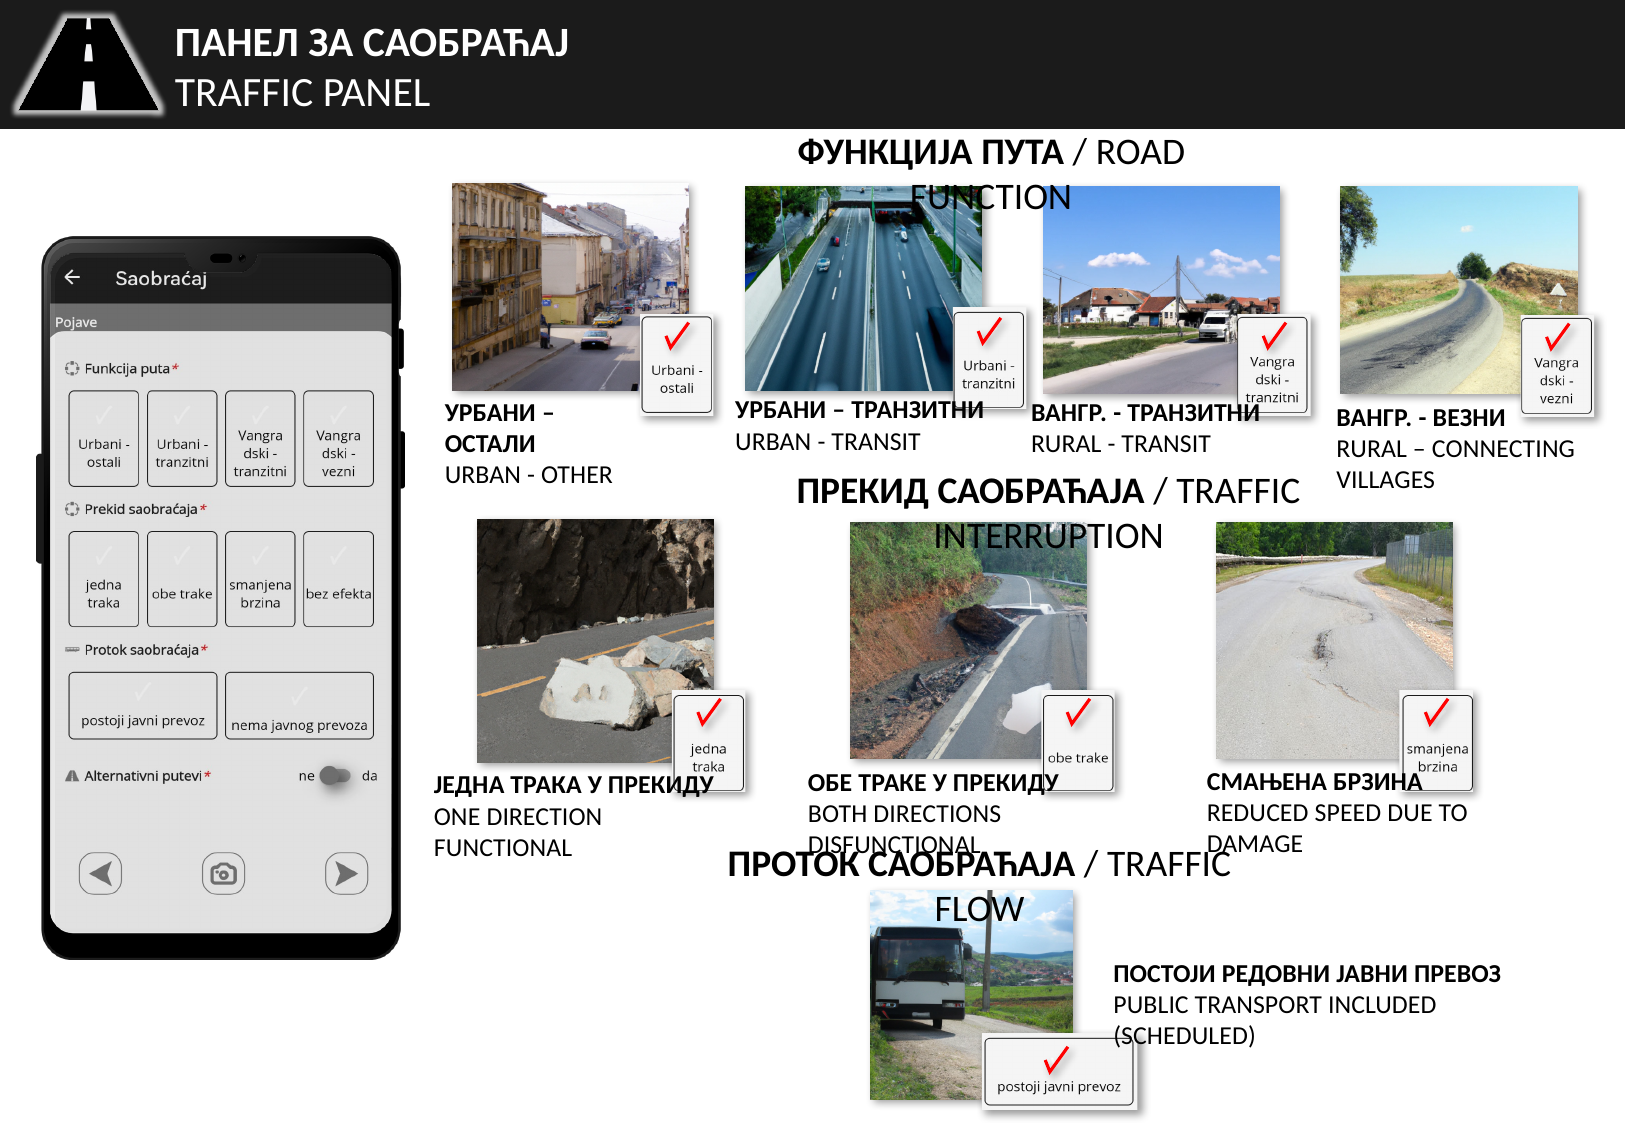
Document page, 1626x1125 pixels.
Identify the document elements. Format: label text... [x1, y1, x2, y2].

picture [850, 522, 1115, 792]
text_box Функција пута / Road function [727, 119, 1256, 225]
picture [36, 236, 405, 960]
picture [477, 519, 746, 792]
text_box Урбани – транзитни Urban - transit [720, 385, 1001, 463]
picture [870, 890, 1138, 1110]
text_box Једна трака у прекиду One direction functional [419, 760, 757, 869]
text_box Вангр. - везни Rural – connecting villages [1321, 393, 1625, 501]
text_box Смањена брзина Reduced speed due to damage [1192, 757, 1530, 866]
text_box Обе траке у прекиду Both directions disfunctional [793, 757, 1131, 866]
text_box [0, 0, 1625, 130]
text_box Панел за саобраћај Traffic panel [160, 6, 585, 122]
text_box Урбани – остали Urban - other [429, 387, 651, 496]
text_box Вангр. - транзитни Rural - transit [1016, 387, 1297, 465]
picture [1340, 186, 1595, 417]
picture [1043, 186, 1311, 416]
picture [18, 18, 159, 111]
picture [452, 183, 714, 416]
picture [1215, 522, 1473, 792]
text_box Прекид саобраћаја / Traffic interruption [687, 458, 1410, 564]
text_box Проток саобраћаја / Traffic Flow [703, 832, 1256, 937]
picture [745, 186, 1027, 409]
text_box Постоји редовни јавни превоз Public transport included (scheduled) [1098, 948, 1567, 1057]
